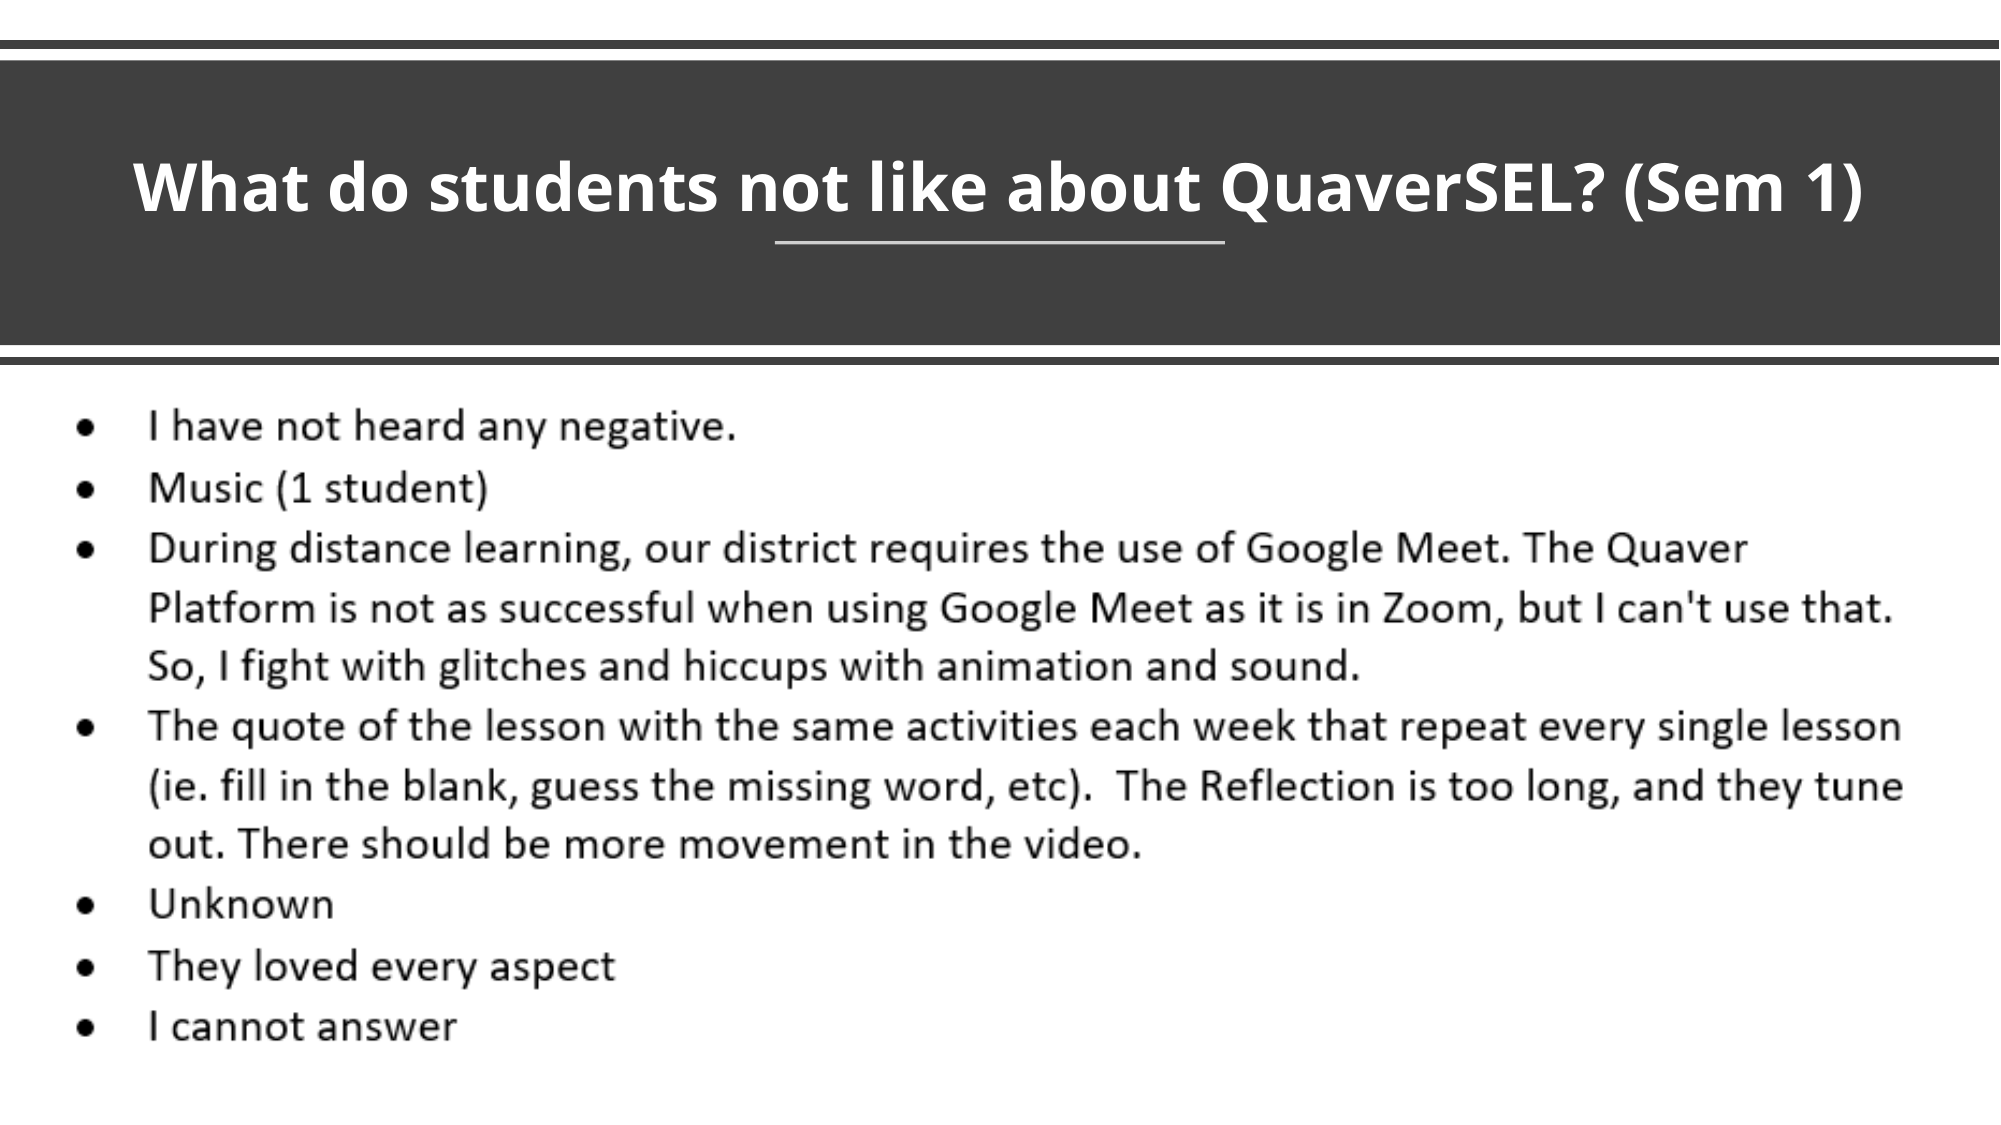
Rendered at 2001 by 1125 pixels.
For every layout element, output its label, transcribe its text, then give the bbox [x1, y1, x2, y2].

picture [58, 398, 1933, 1054]
text_box [0, 59, 2000, 346]
title What do students not like about QuaverSEL? (Sem 1) [86, 80, 1914, 233]
